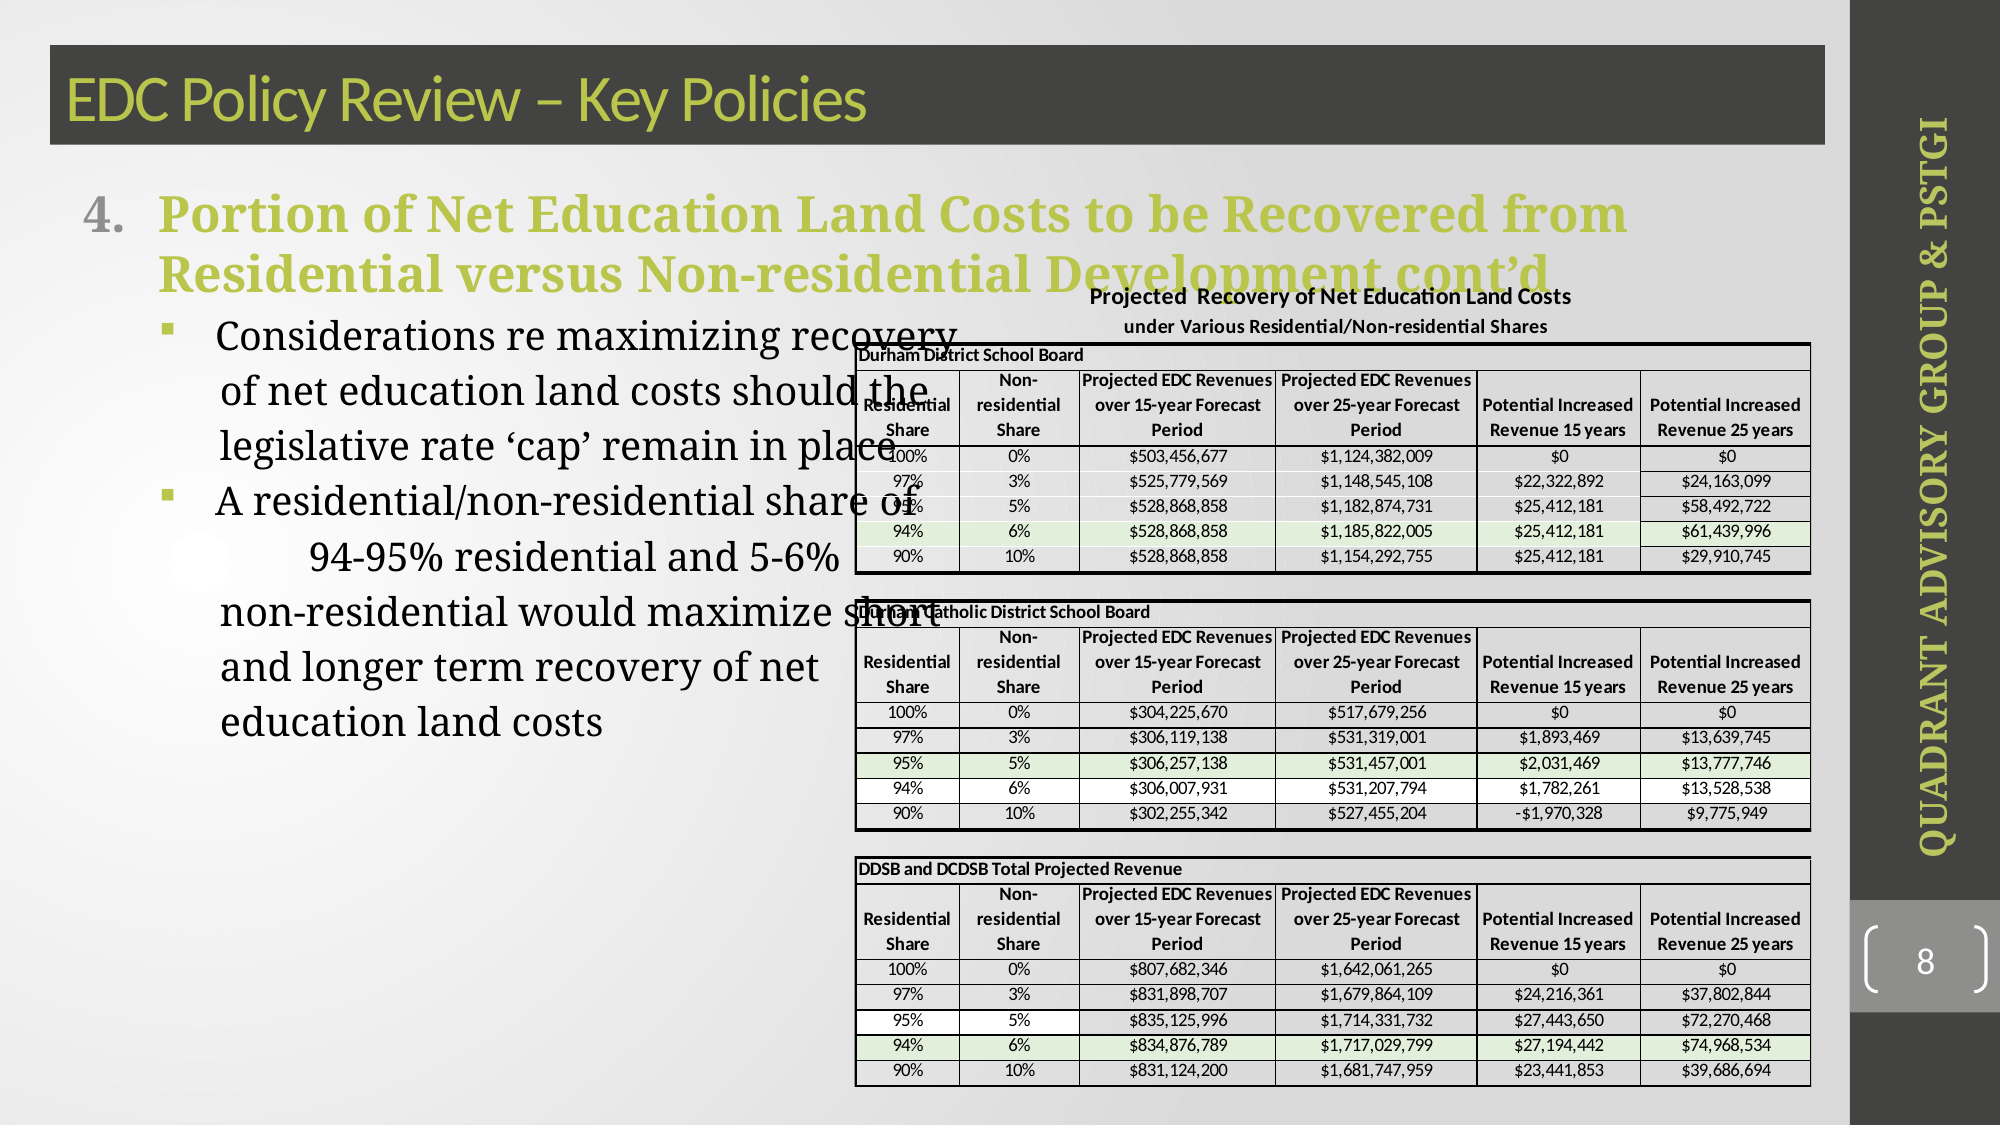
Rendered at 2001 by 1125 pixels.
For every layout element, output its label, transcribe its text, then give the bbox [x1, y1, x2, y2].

slide_number 8 [1864, 925, 1988, 994]
list Portion of Net Education Land Costs to be Recovered from Residential versus Non-residential Development cont’d Considerations re maximizing recovery of net education land costs should the legislative rate ‘cap’ remain in place A residential/non-residential share of 94-95% residential and 5-6% non-residential would maximize short and longer term recovery of net education land costs [50, 174, 1825, 1113]
text_box QUADRANT ADVISORY GROUP & PSTGI [1901, 92, 1962, 873]
title EDC Policy Review – Key Policies [50, 45, 1825, 145]
picture [854, 283, 1813, 1088]
